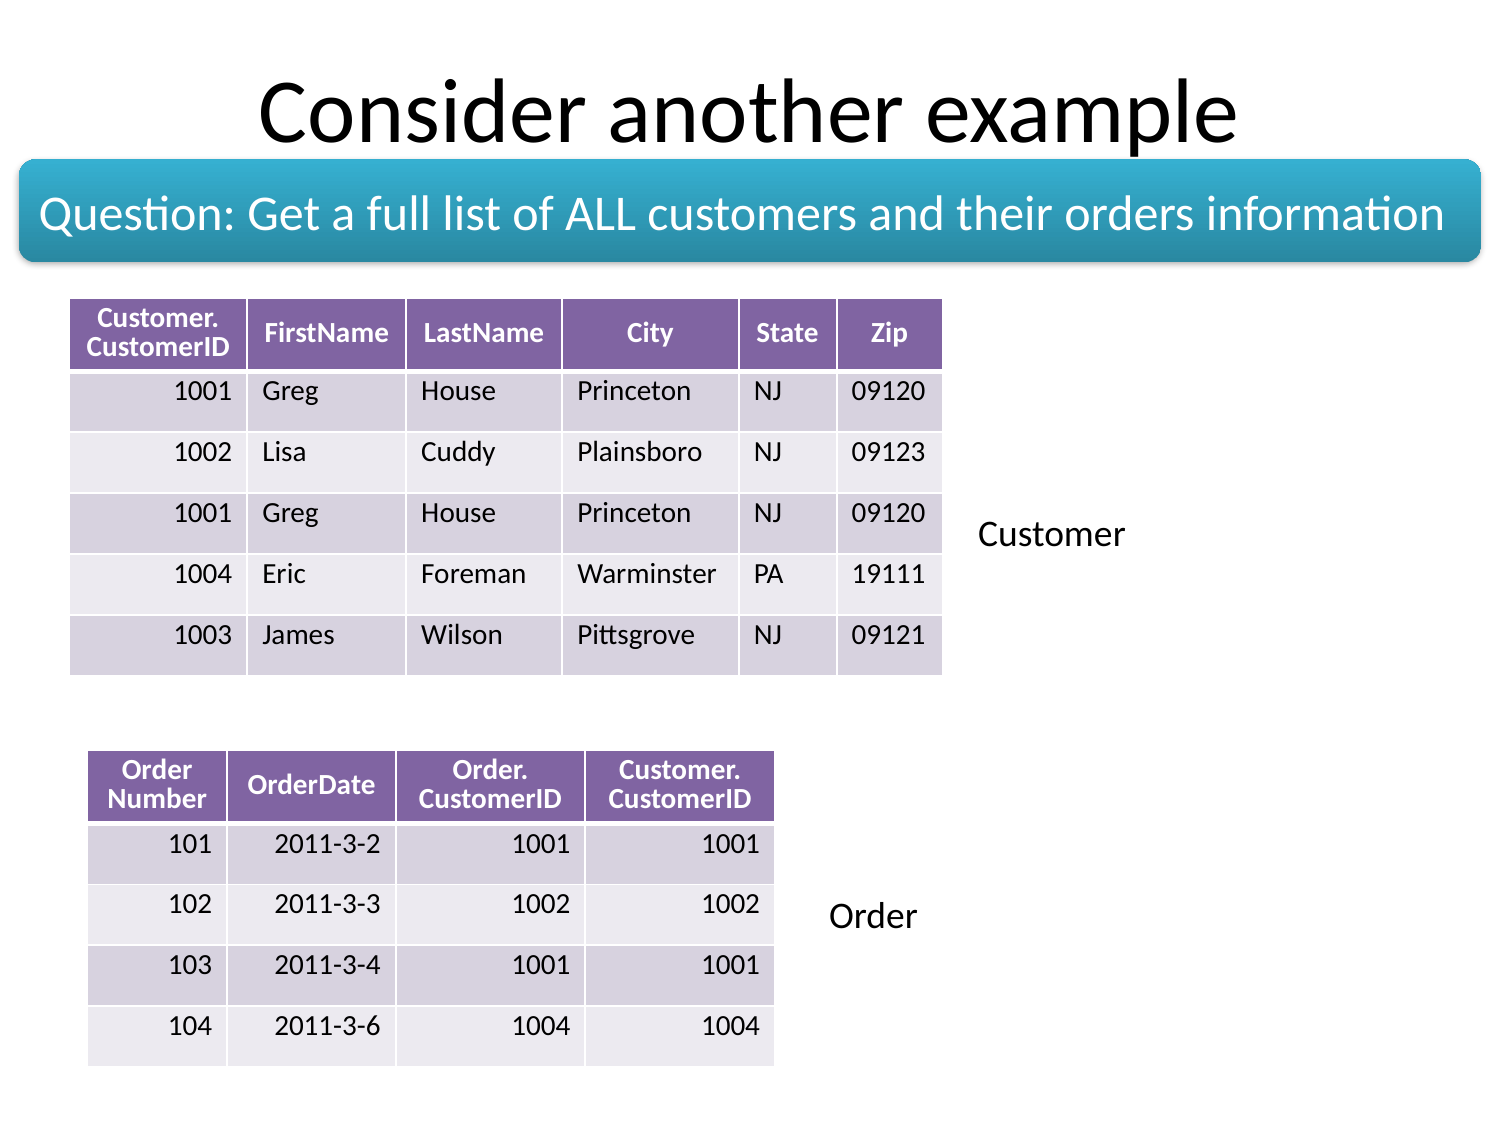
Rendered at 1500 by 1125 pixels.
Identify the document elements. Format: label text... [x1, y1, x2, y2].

table_cell Greg [248, 494, 405, 553]
table_header Customer. CustomerID [70, 299, 246, 369]
table_cell NJ [740, 433, 836, 492]
table_cell James [248, 616, 405, 675]
table_cell 1001 [70, 374, 246, 431]
table_cell 102 [88, 885, 226, 944]
table_header Customer. CustomerID [586, 751, 774, 821]
text_box Question: Get a full list of ALL customers and their orders information [18, 159, 1482, 263]
table_cell 1001 [586, 826, 774, 884]
text_box Customer [963, 501, 1141, 562]
table_cell Eric [248, 555, 405, 614]
table_cell 104 [88, 1007, 226, 1066]
table_cell Foreman [407, 555, 561, 614]
table_cell 09123 [838, 433, 942, 492]
table_cell 2011-3-3 [228, 885, 395, 944]
table_cell Greg [248, 374, 405, 431]
table_cell 1003 [70, 616, 246, 675]
table_cell Pittsgrove [563, 616, 738, 675]
table_cell 1002 [586, 885, 774, 944]
table_cell 19111 [838, 555, 942, 614]
table_cell 2011-3-4 [228, 946, 395, 1005]
table_header OrderDate [228, 751, 395, 821]
table_header FirstName [248, 299, 405, 369]
title Consider another example [75, 12, 1425, 157]
table_cell NJ [740, 616, 836, 675]
table_cell 1004 [397, 1007, 584, 1066]
table_header Order Number [88, 751, 226, 821]
table_cell Plainsboro [563, 433, 738, 492]
table_cell 1001 [70, 494, 246, 553]
table_cell Lisa [248, 433, 405, 492]
table_cell Princeton [563, 374, 738, 431]
table_cell 2011-3-2 [228, 826, 395, 884]
table_cell House [407, 494, 561, 553]
table_cell 1001 [586, 946, 774, 1005]
table_header State [740, 299, 836, 369]
table_cell 1002 [70, 433, 246, 492]
table_cell 1004 [70, 555, 246, 614]
table_cell NJ [740, 494, 836, 553]
table_cell 103 [88, 946, 226, 1005]
table_cell 1002 [397, 885, 584, 944]
table_cell NJ [740, 374, 836, 431]
table_cell 101 [88, 826, 226, 884]
table_header City [563, 299, 738, 369]
table_cell Warminster [563, 555, 738, 614]
table_cell 2011-3-6 [228, 1007, 395, 1066]
table_cell 09121 [838, 616, 942, 675]
table_header Order. CustomerID [397, 751, 584, 821]
table_cell PA [740, 555, 836, 614]
table_cell Princeton [563, 494, 738, 553]
table_cell 09120 [838, 494, 942, 553]
table_cell House [407, 374, 561, 431]
table_cell 1001 [397, 826, 584, 884]
table_cell Wilson [407, 616, 561, 675]
table_cell 1004 [586, 1007, 774, 1066]
table_header LastName [407, 299, 561, 369]
table_header Zip [838, 299, 942, 369]
text_box Order [814, 883, 933, 944]
table_cell 09120 [838, 374, 942, 431]
table_cell 1001 [397, 946, 584, 1005]
table_cell Cuddy [407, 433, 561, 492]
